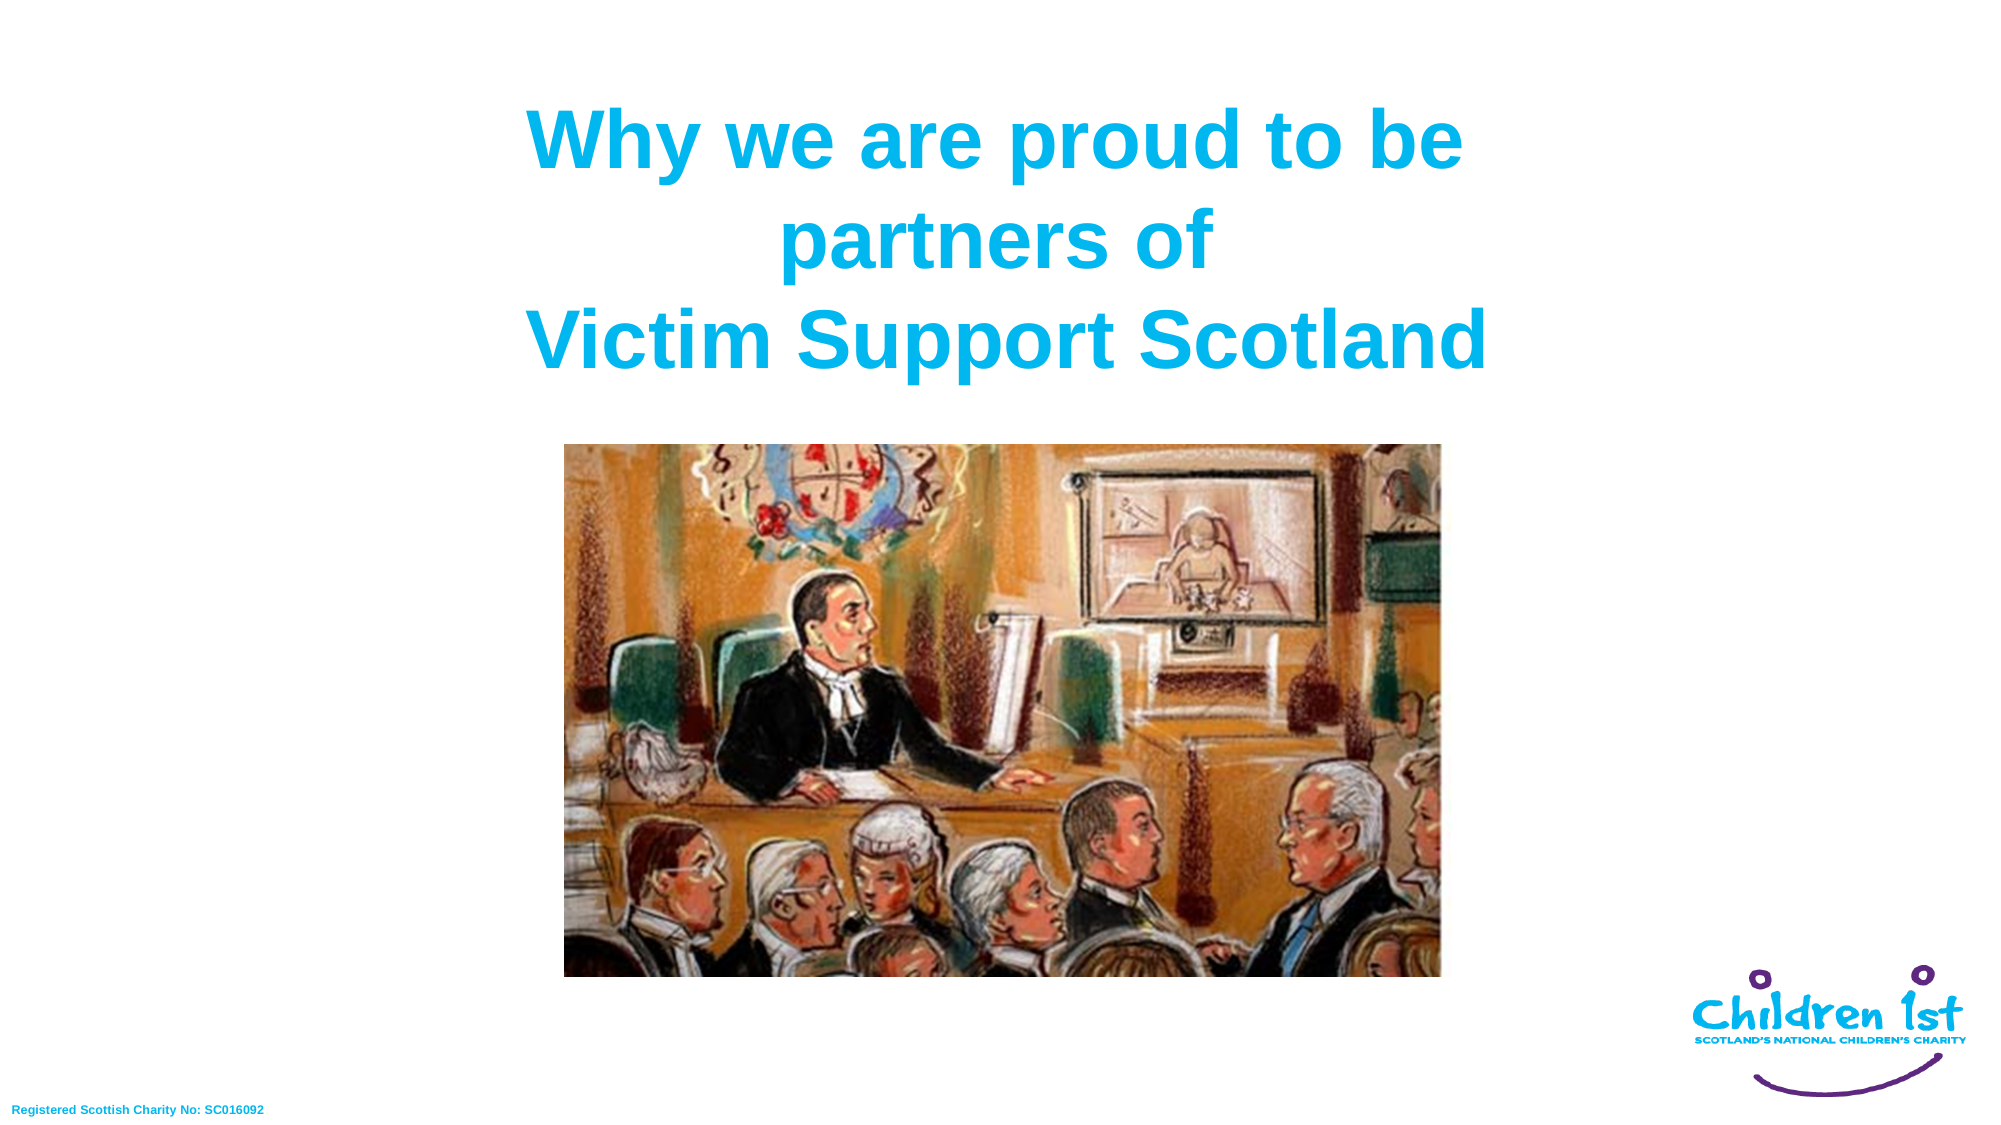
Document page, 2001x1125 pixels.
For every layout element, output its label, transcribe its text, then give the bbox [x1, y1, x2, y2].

picture [564, 444, 1451, 977]
picture [1693, 965, 1966, 1097]
text_box Why we are proud to be partners of Victim Support Scotland [303, 78, 1713, 266]
